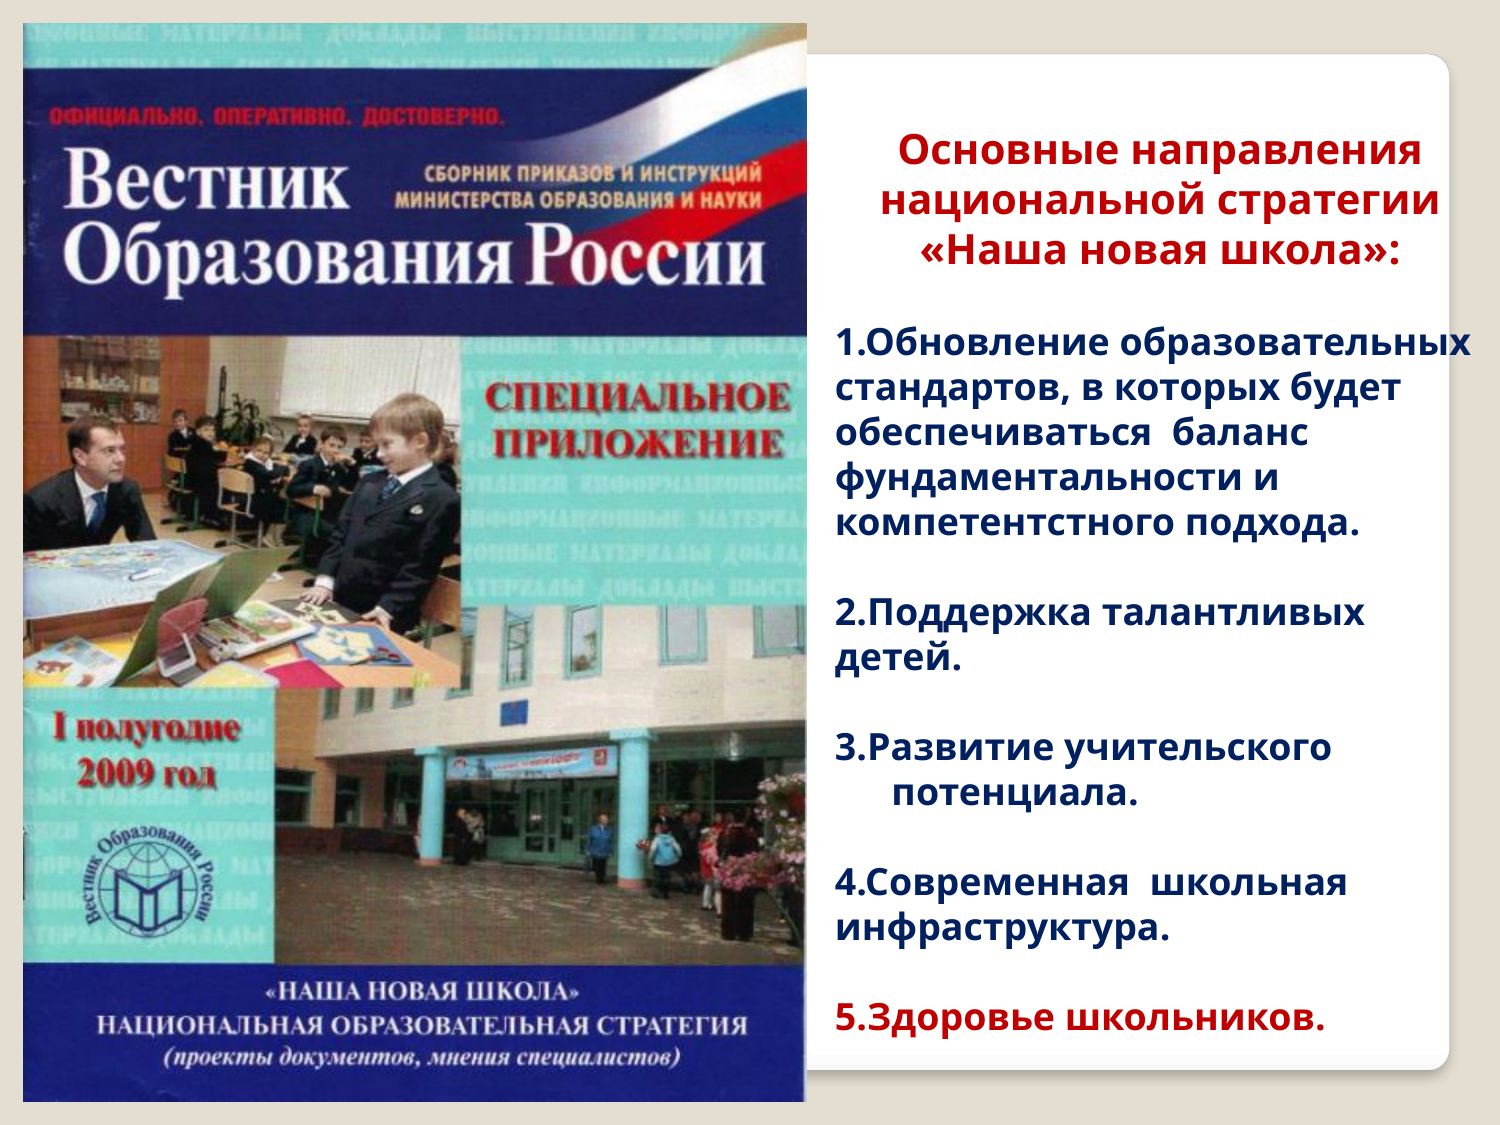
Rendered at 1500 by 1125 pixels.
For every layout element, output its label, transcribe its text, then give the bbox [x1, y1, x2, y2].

text_box Основные направления национальной стратегии «Наша новая школа»: 1.Обновление образовательных стандартов, в которых будет обеспечиваться баланс фундаментальности и компетентстного подхода. 2.Поддержка талантливых детей. 3.Развитие учительского потенциала. 4.Современная школьная инфраструктура. 5.Здоровье школьников. [820, 115, 1500, 1125]
picture [23, 23, 807, 1102]
